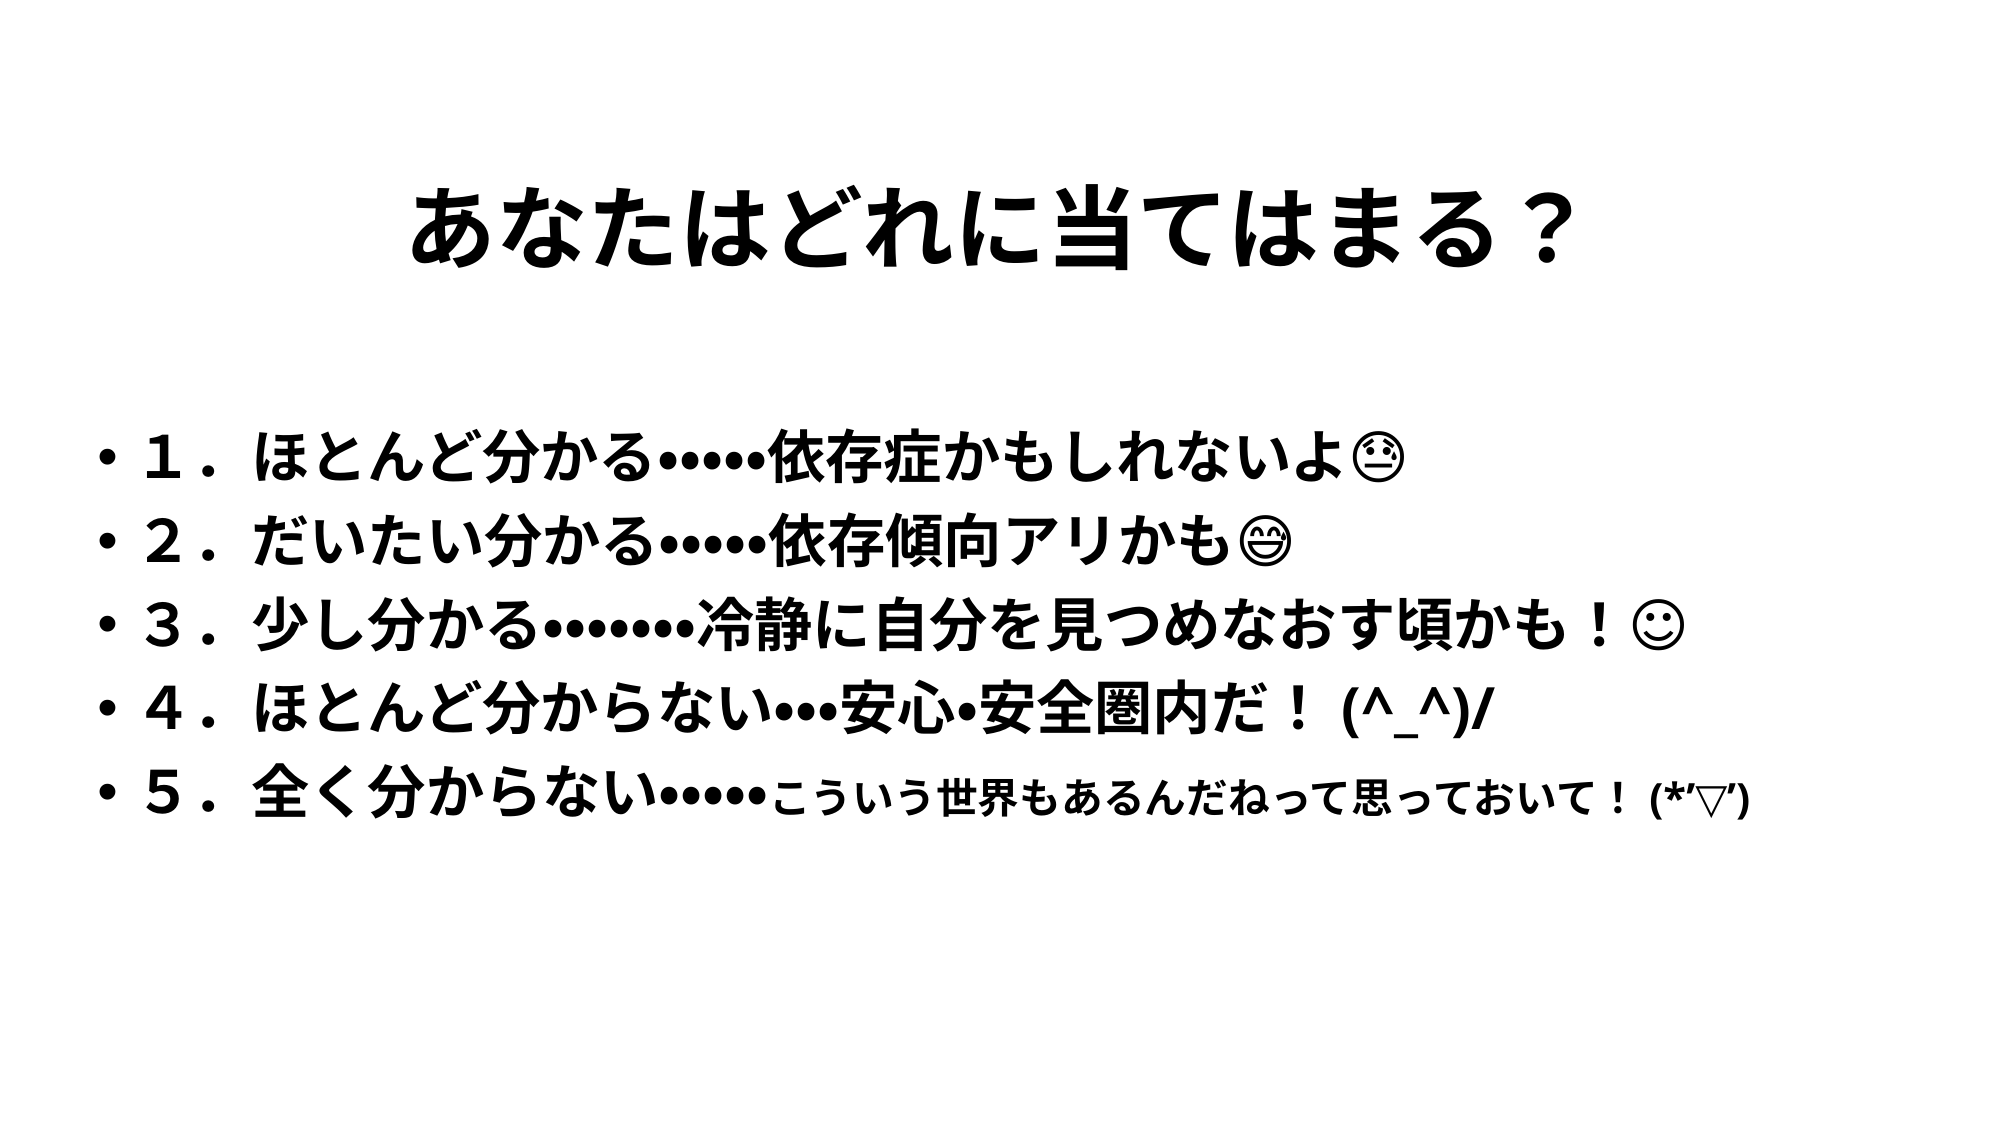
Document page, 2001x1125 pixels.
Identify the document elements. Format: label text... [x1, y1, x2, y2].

text_box １．ほとんど分かる・・・・・依存症かもしれないよ😓 ２．だいたい分かる・・・・・依存傾向アリかも😅 ３．少し分かる・・・・・・・冷静に自分を見つめなおす頃かも！☺ ４．ほとんど分からない・・・安心・安全圏内だ！(^_^)/ ５．全く分からない・・・・・こういう世界もあるんだねって思っておいて！(*’▽’) [82, 421, 2000, 1060]
title あなたはどれに当てはまる？ [137, 124, 1863, 342]
